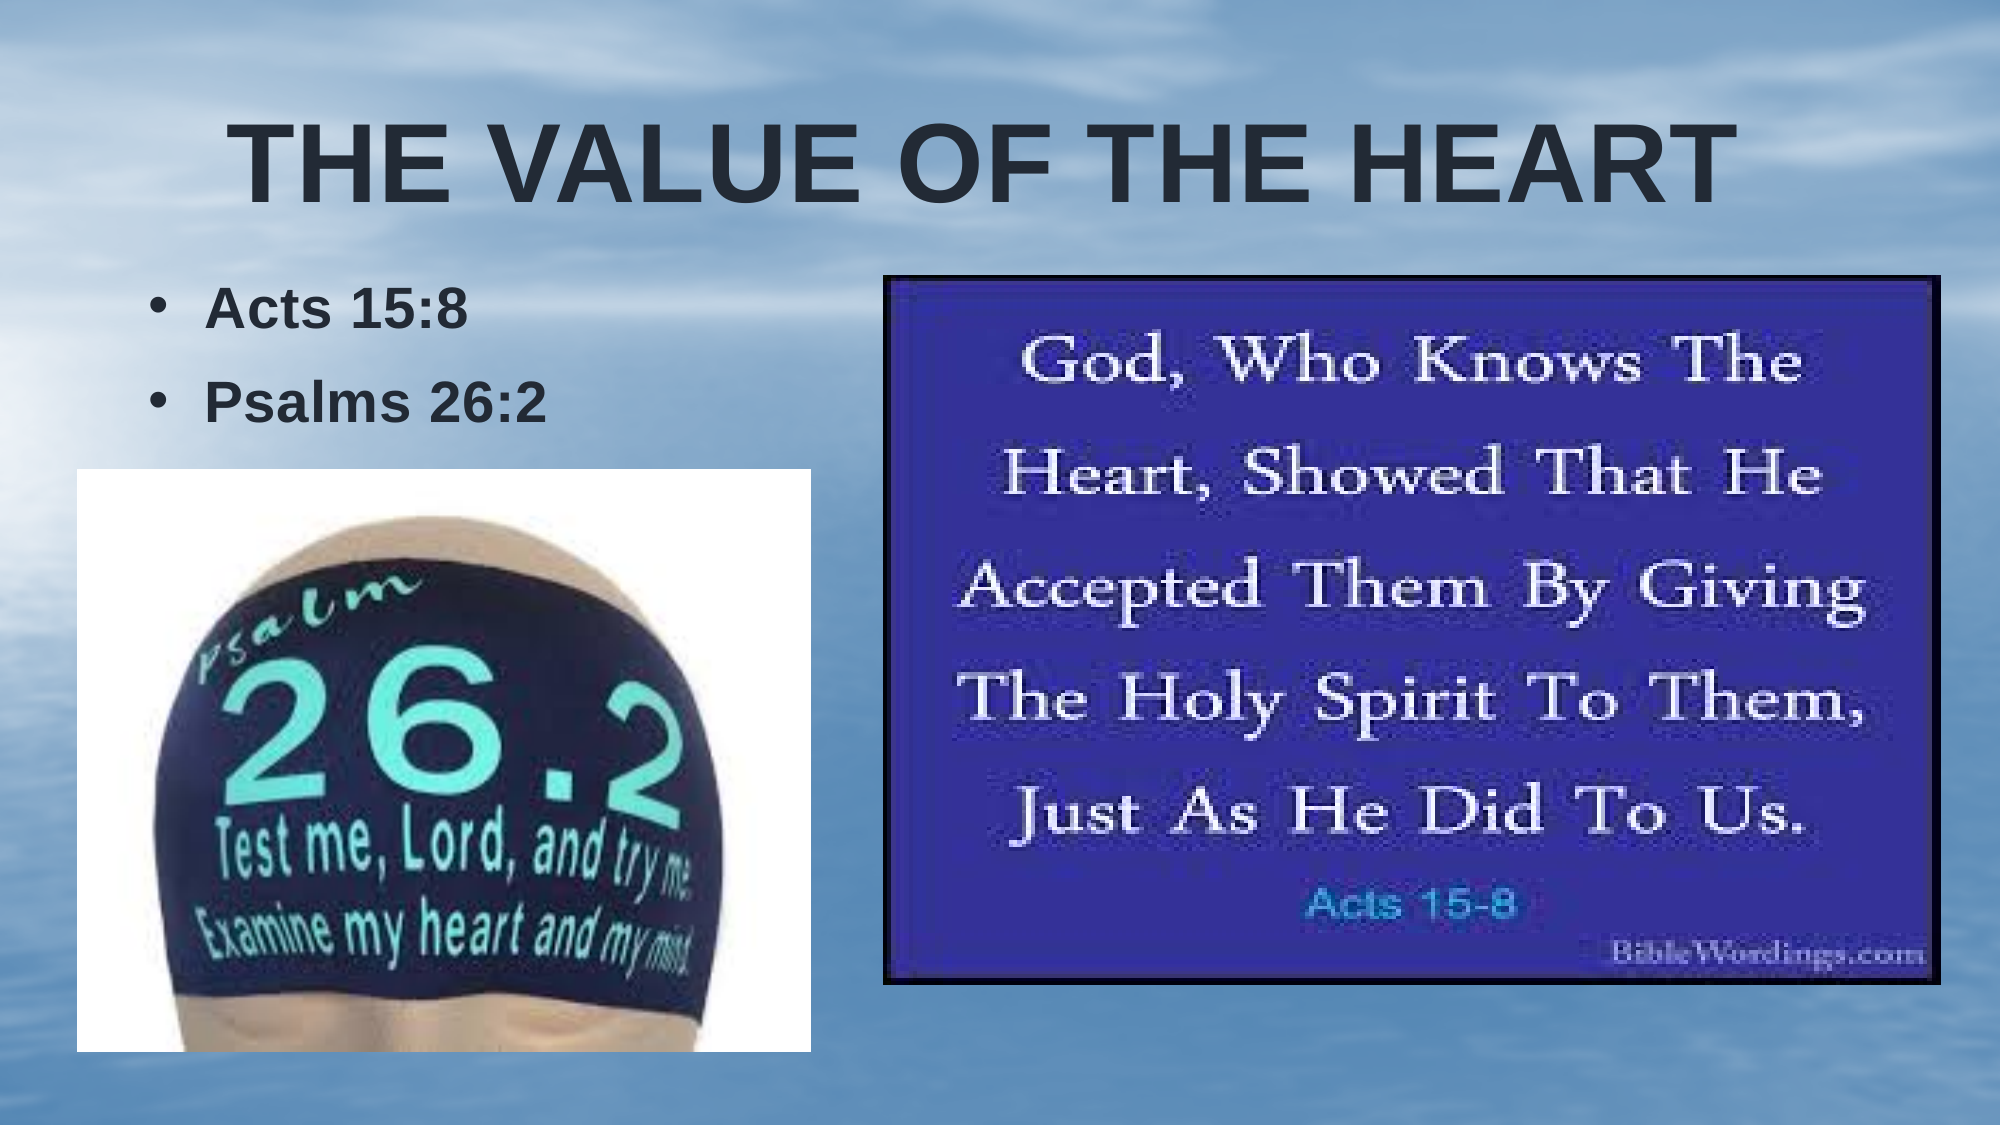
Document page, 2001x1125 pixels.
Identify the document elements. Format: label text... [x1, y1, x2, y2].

picture [883, 275, 1941, 985]
list Acts 15:8 Psalms 26:2 [133, 262, 1867, 938]
picture [77, 469, 811, 1052]
title The value of the heart [133, 45, 1867, 233]
